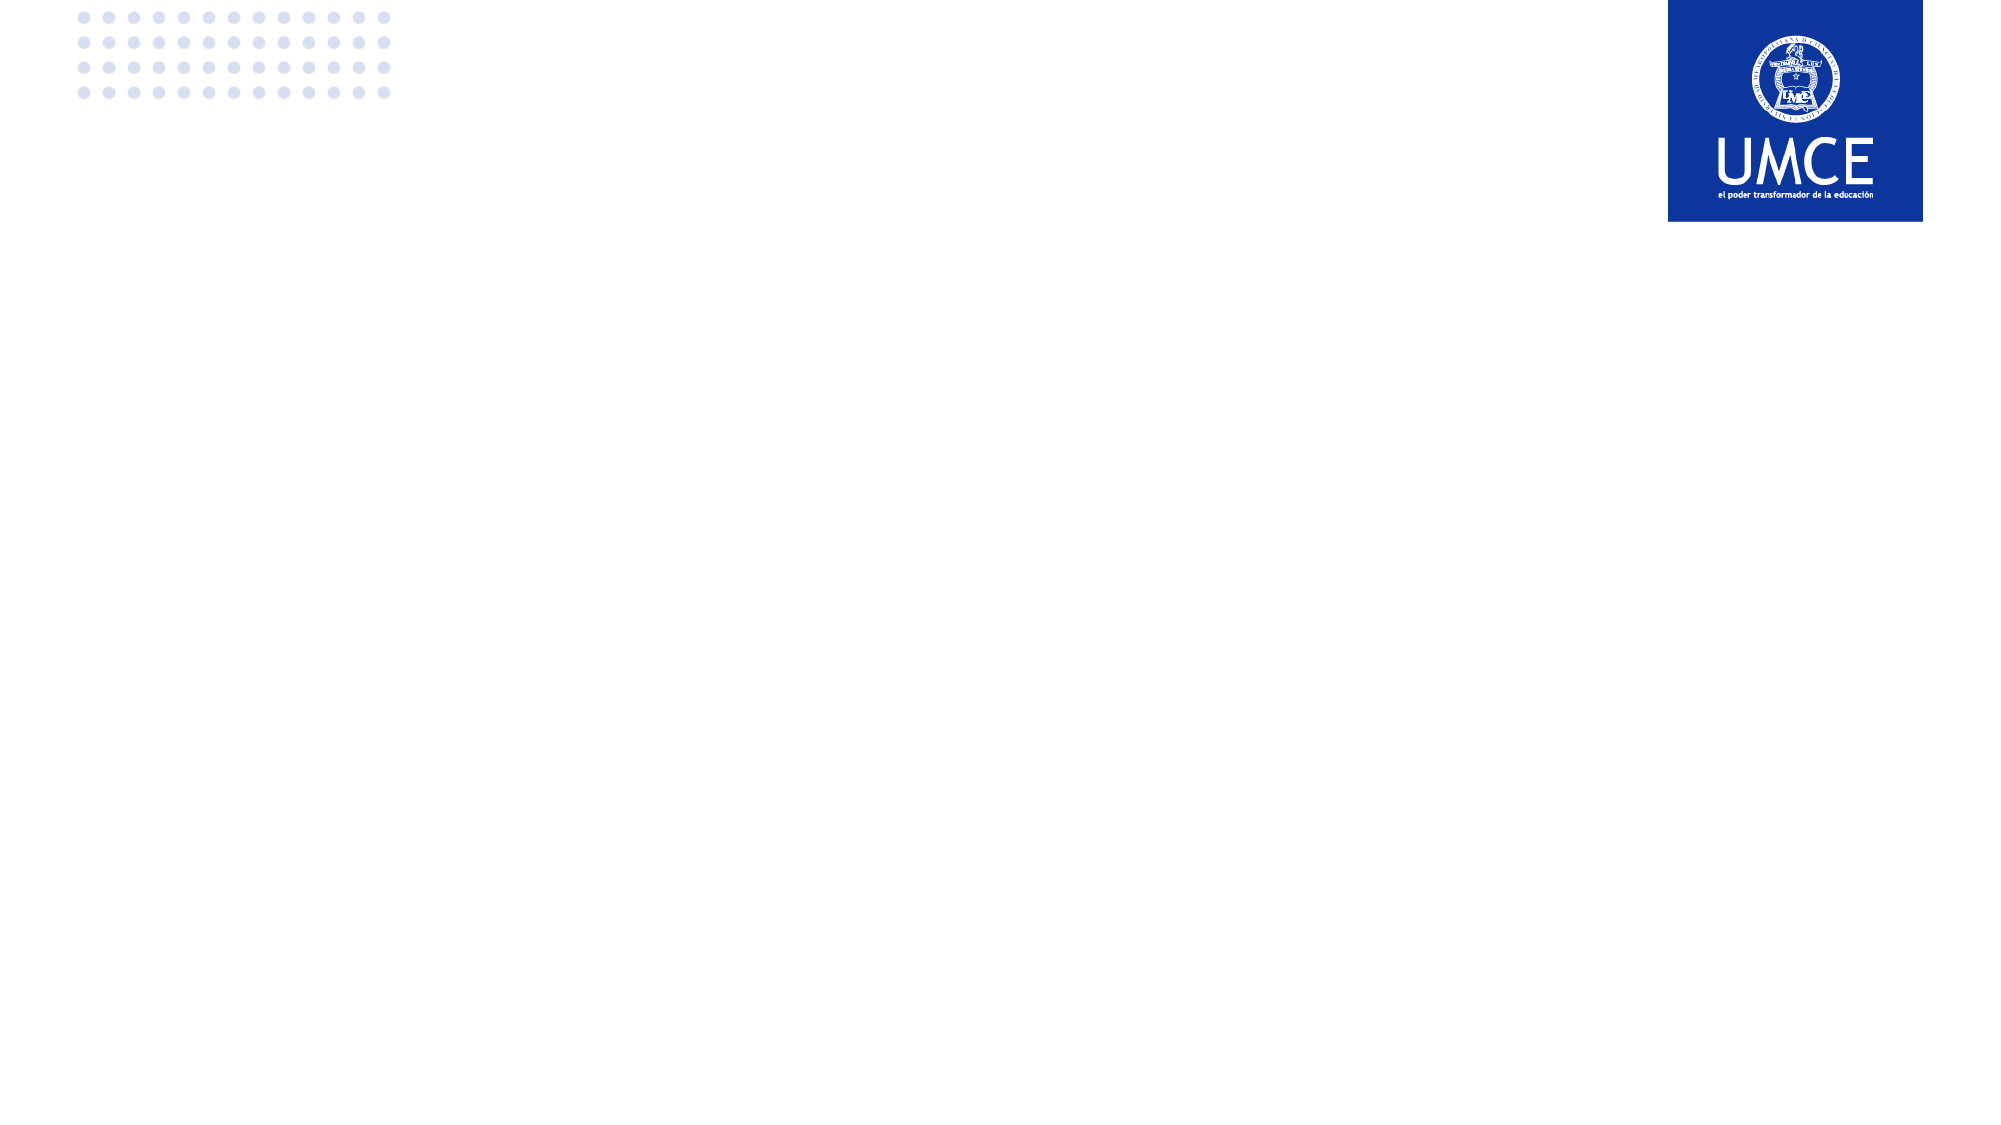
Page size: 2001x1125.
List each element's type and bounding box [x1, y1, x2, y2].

picture [77, 11, 391, 100]
picture [1668, 0, 1923, 222]
